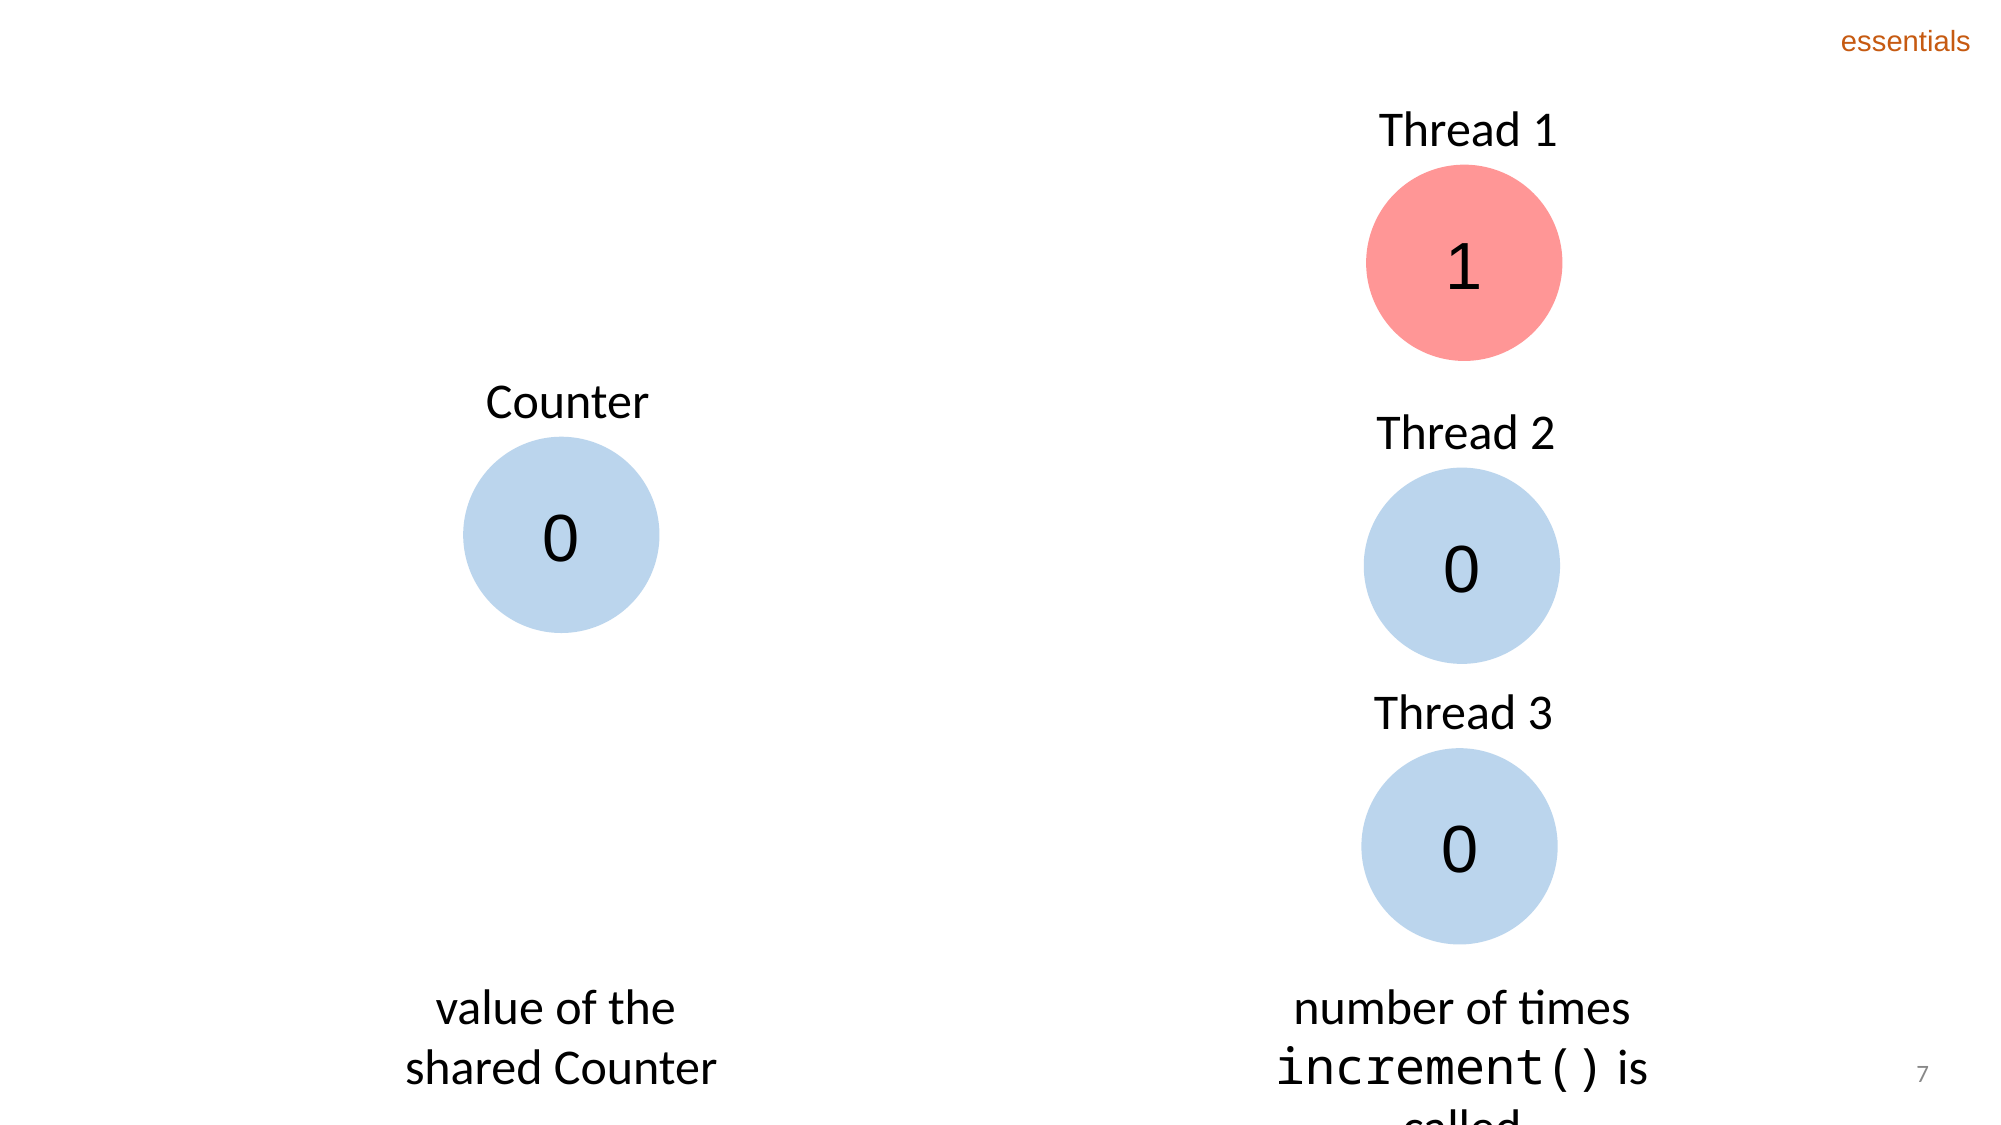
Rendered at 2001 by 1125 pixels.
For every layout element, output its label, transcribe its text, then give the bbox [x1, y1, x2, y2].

text_box Thread 2 [1361, 391, 1574, 468]
text_box 0 [1361, 749, 1558, 945]
text_box 0 [463, 437, 660, 634]
text_box 1 [1366, 165, 1563, 361]
text_box value of the shared Counter [295, 966, 828, 1043]
text_box Thread 1 [1363, 88, 1576, 165]
text_box Thread 3 [1359, 672, 1571, 749]
text_box 0 [1363, 468, 1561, 664]
slide_number 7 [1412, 1042, 1945, 1103]
text_box number of times increment() is called [1196, 966, 1728, 1043]
text_box Counter [470, 361, 668, 437]
text_box essentials [1825, 14, 1987, 65]
